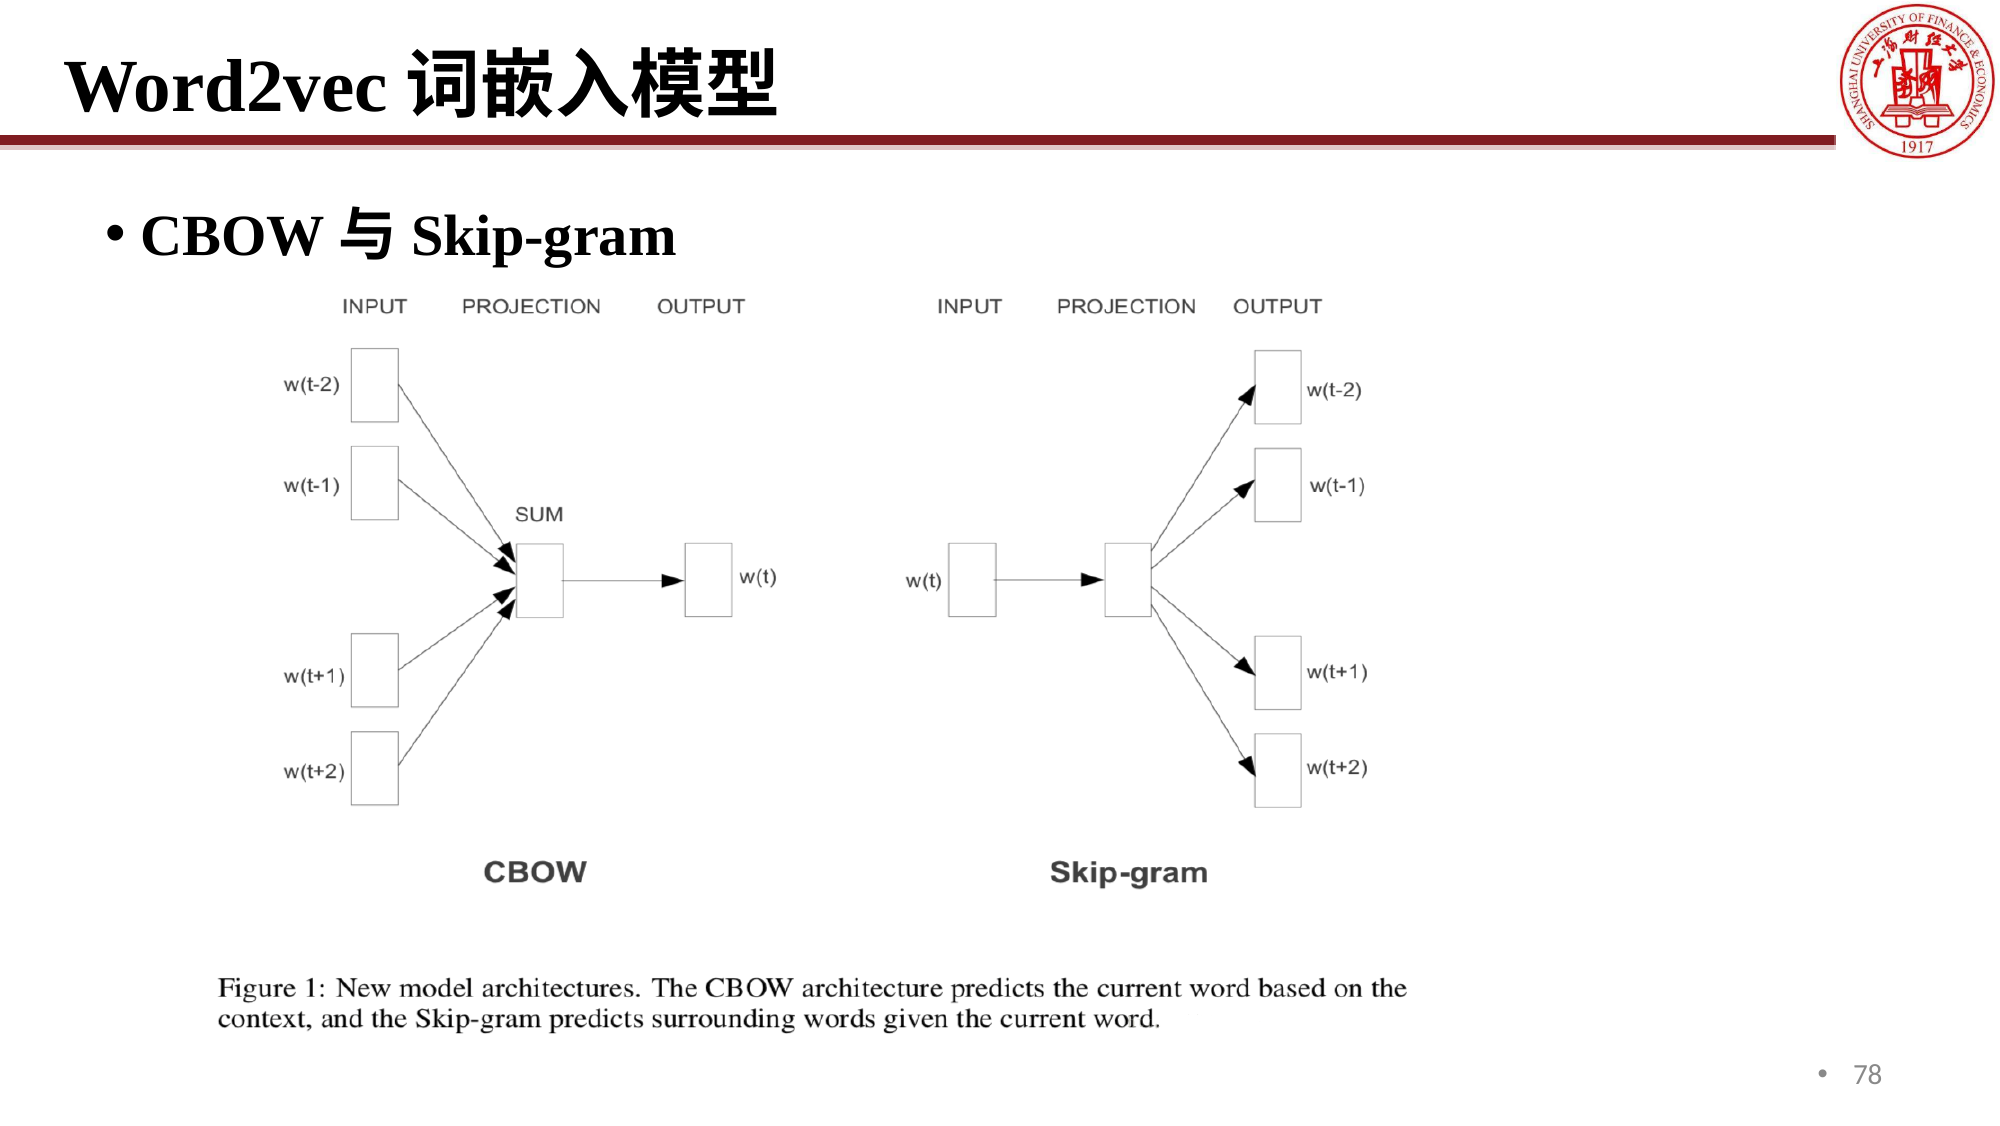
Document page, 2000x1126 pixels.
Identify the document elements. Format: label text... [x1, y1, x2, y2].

text_box CBOW与Skip-gram [90, 161, 1900, 275]
slide_number 78 [1433, 1042, 1900, 1103]
picture [0, 1, 2000, 163]
picture [199, 285, 1434, 1038]
text_box Word2vec词嵌入模型 [48, 29, 1365, 134]
